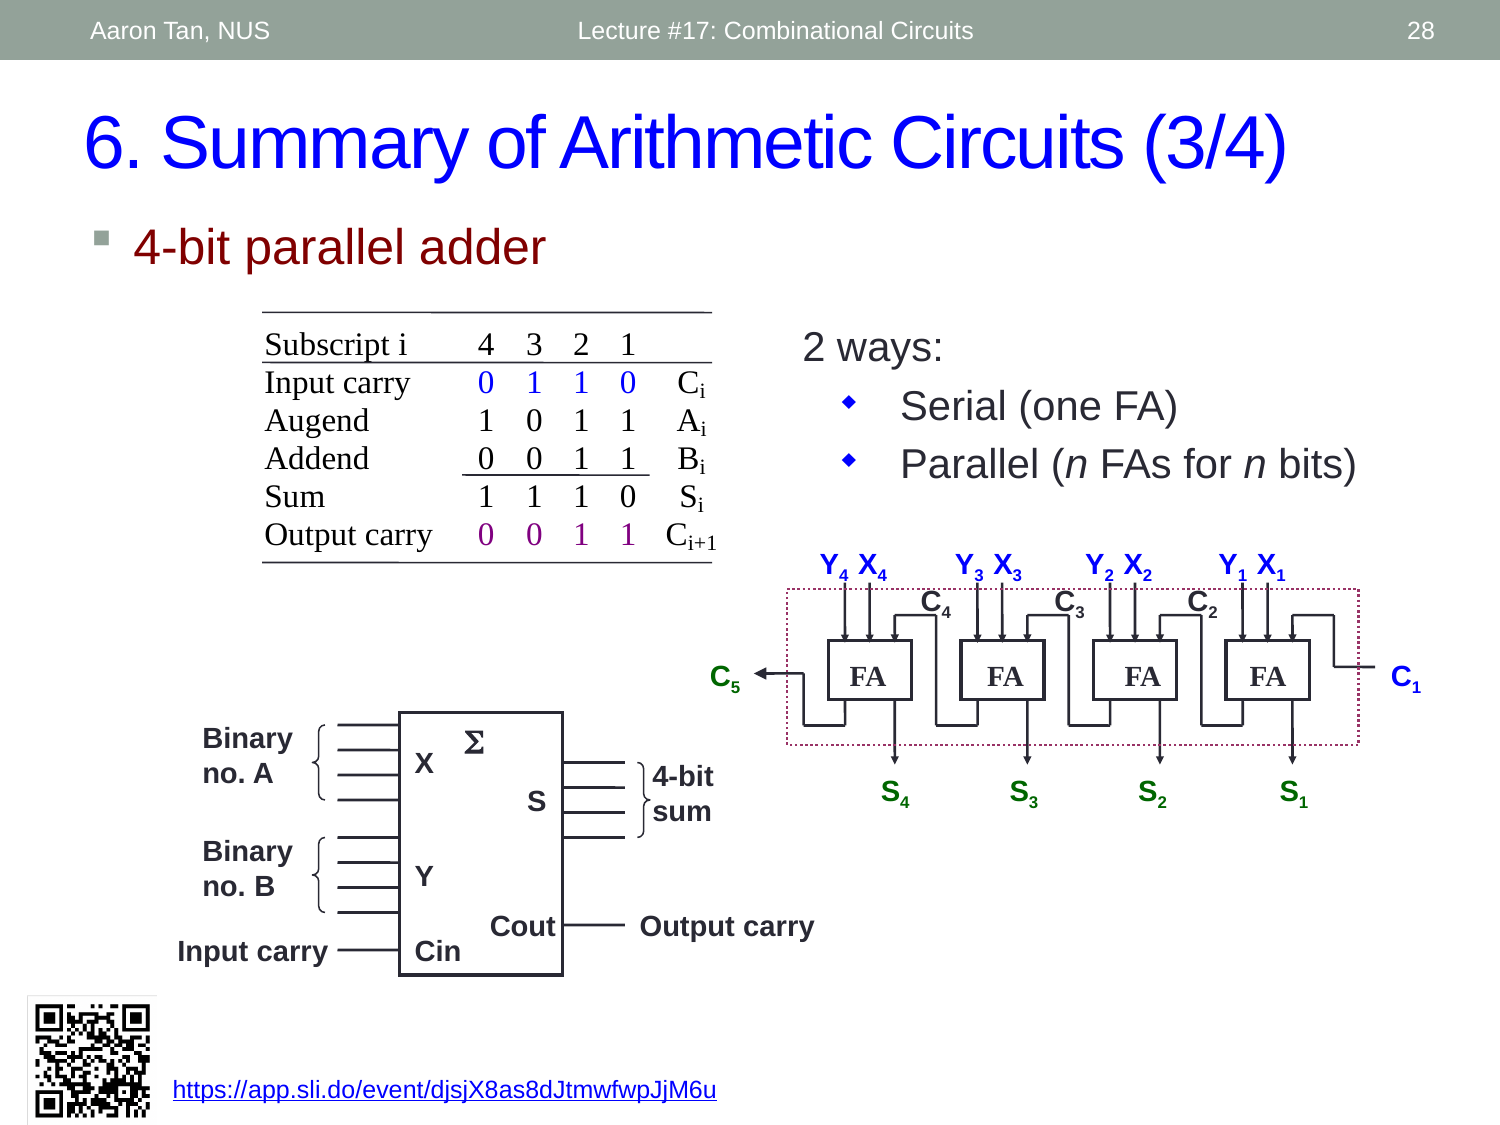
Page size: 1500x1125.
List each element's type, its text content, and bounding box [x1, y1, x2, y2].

text_box 2 ways: Serial (one FA) Parallel (n FAs for n bits) [787, 312, 1438, 494]
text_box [237, 312, 733, 582]
picture [27, 995, 157, 1125]
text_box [687, 537, 1438, 815]
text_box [162, 712, 863, 976]
title 6. Summary of Arithmetic Circuits (3/4) [68, 86, 1450, 192]
footer Lecture #17: Combinational Circuits [562, 3, 1238, 57]
slide_number Aaron Tan, NUS [75, 3, 550, 57]
text_box 4-bit parallel adder [74, 206, 1425, 950]
slide_number 28 [1308, 3, 1450, 57]
